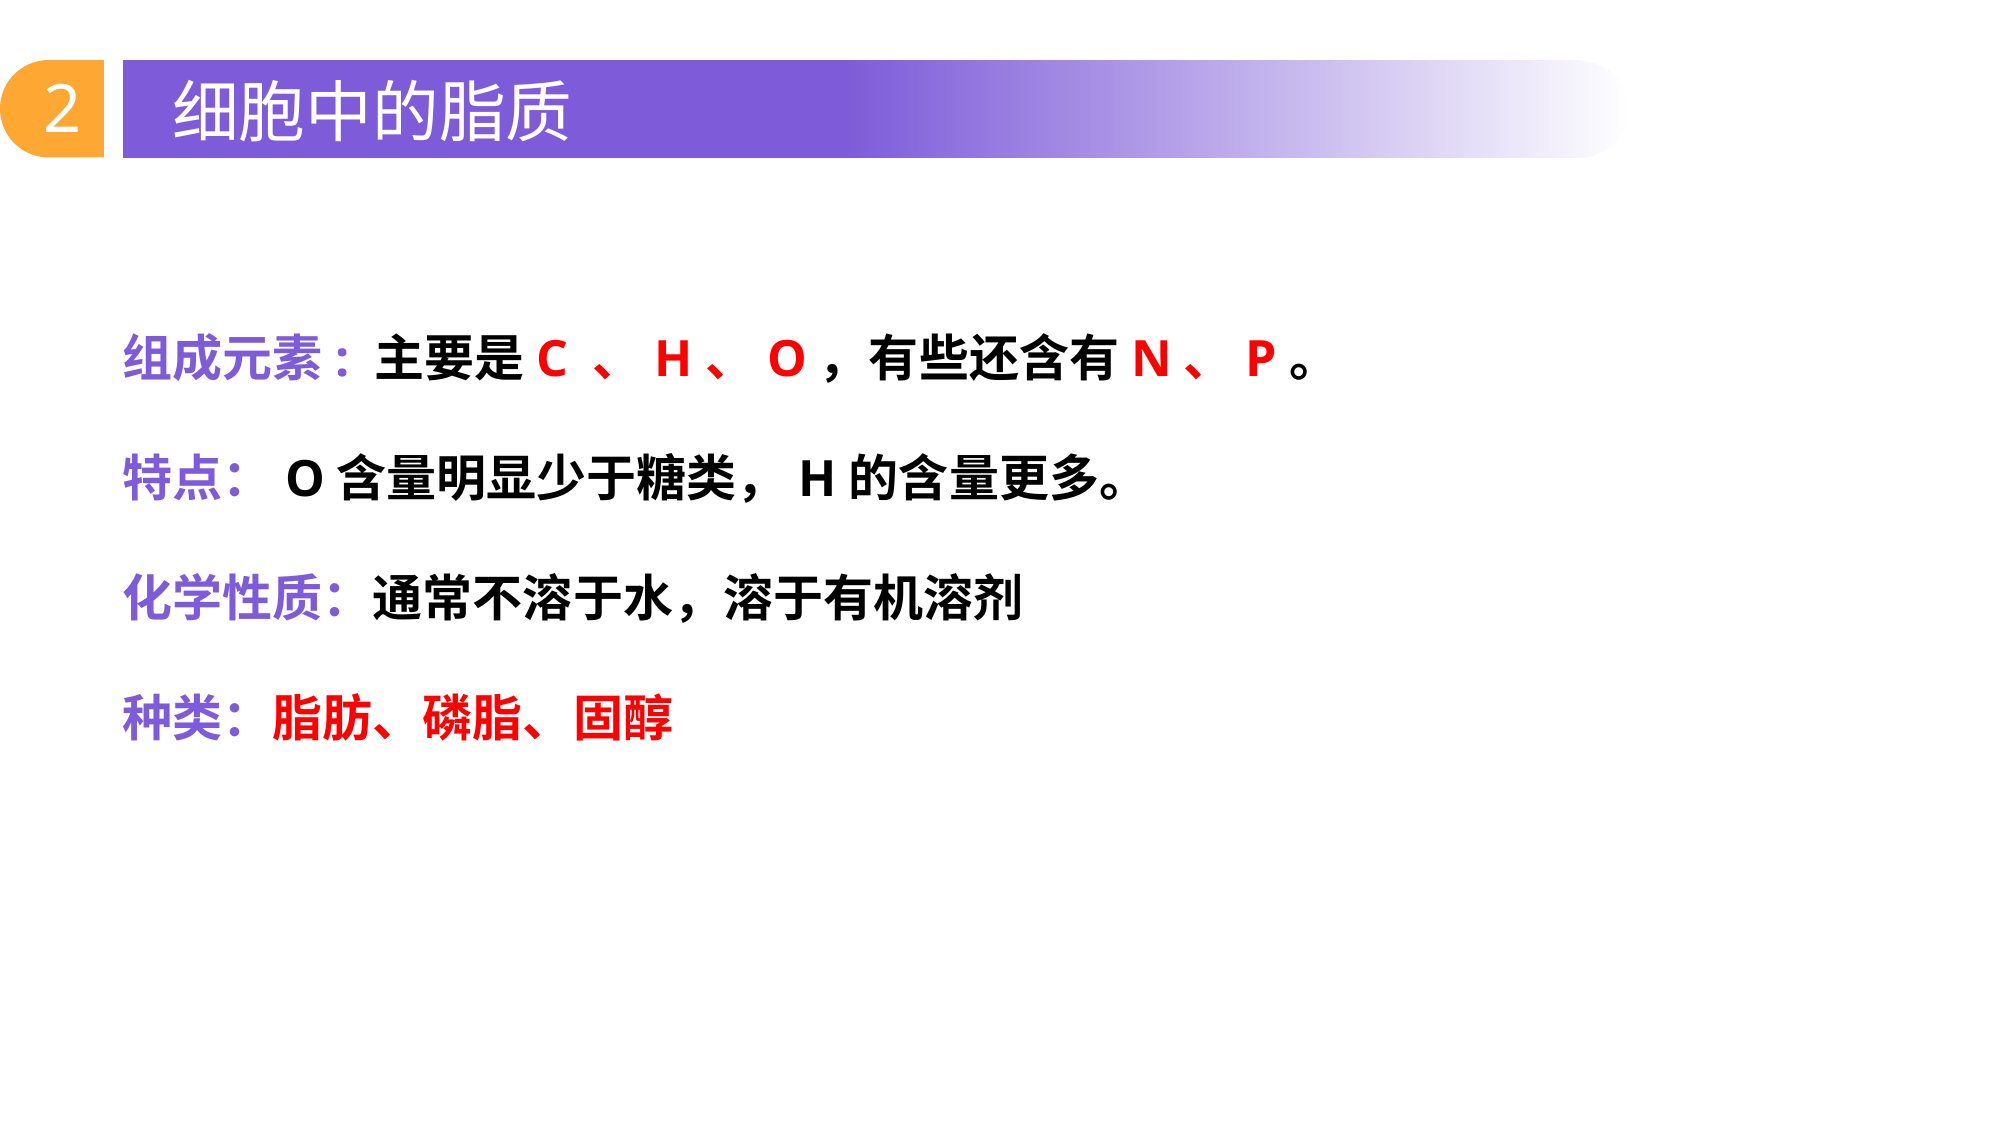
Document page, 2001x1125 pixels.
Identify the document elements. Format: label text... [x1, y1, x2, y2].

text_box 组成元素: 主要是C 、H、O，有些还含有N、P。 特点：O含量明显少于糖类，H的含量更多。 化学性质：通常不溶于水，溶于有机溶剂 种类：脂肪、磷脂、固醇 [108, 258, 1843, 754]
text_box 2 [27, 55, 121, 156]
text_box 细胞中的脂质 [172, 69, 574, 150]
